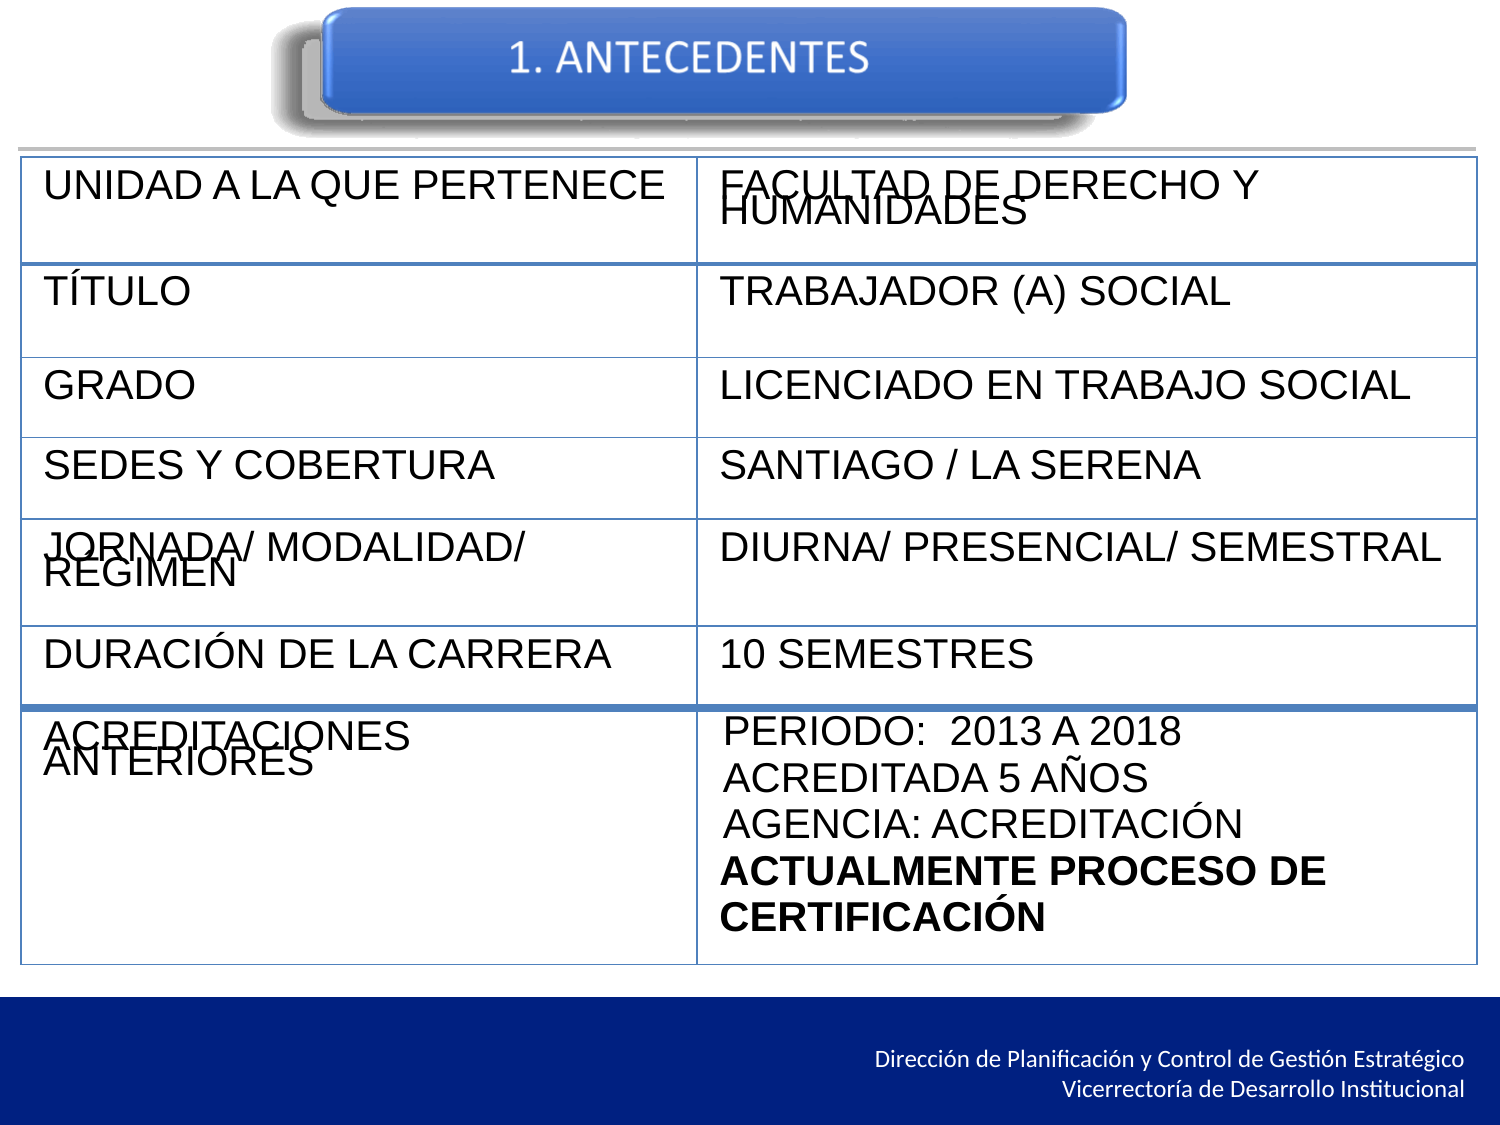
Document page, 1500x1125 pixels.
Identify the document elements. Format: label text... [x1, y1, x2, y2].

table_cell Acreditaciones anteriores [22, 712, 696, 964]
table_cell Título [22, 266, 696, 357]
table_header Unidad a la que pertenece [22, 158, 696, 262]
table_cell Licenciado en Trabajo Social [698, 358, 1476, 437]
table_cell Duración de la Carrera [22, 627, 696, 704]
table_cell Sedes y cobertura [22, 438, 696, 518]
table_cell Santiago / La Serena [698, 438, 1476, 518]
table_cell Diurna/ Presencial/ Semestral [698, 520, 1476, 625]
table_cell Jornada/ Modalidad/ Régimen [22, 520, 696, 625]
table_cell 10 semestres [698, 627, 1476, 704]
table_header Facultad de Derecho y Humanidades [698, 158, 1476, 262]
table_cell Trabajador (a) Social [698, 266, 1476, 357]
picture [249, 5, 1130, 158]
table_cell Grado [22, 358, 696, 437]
table_cell Periodo: 2013 a 2018 Acreditada 5 años Agencia: Acreditación Actualmente proceso de Certificación [698, 712, 1476, 964]
